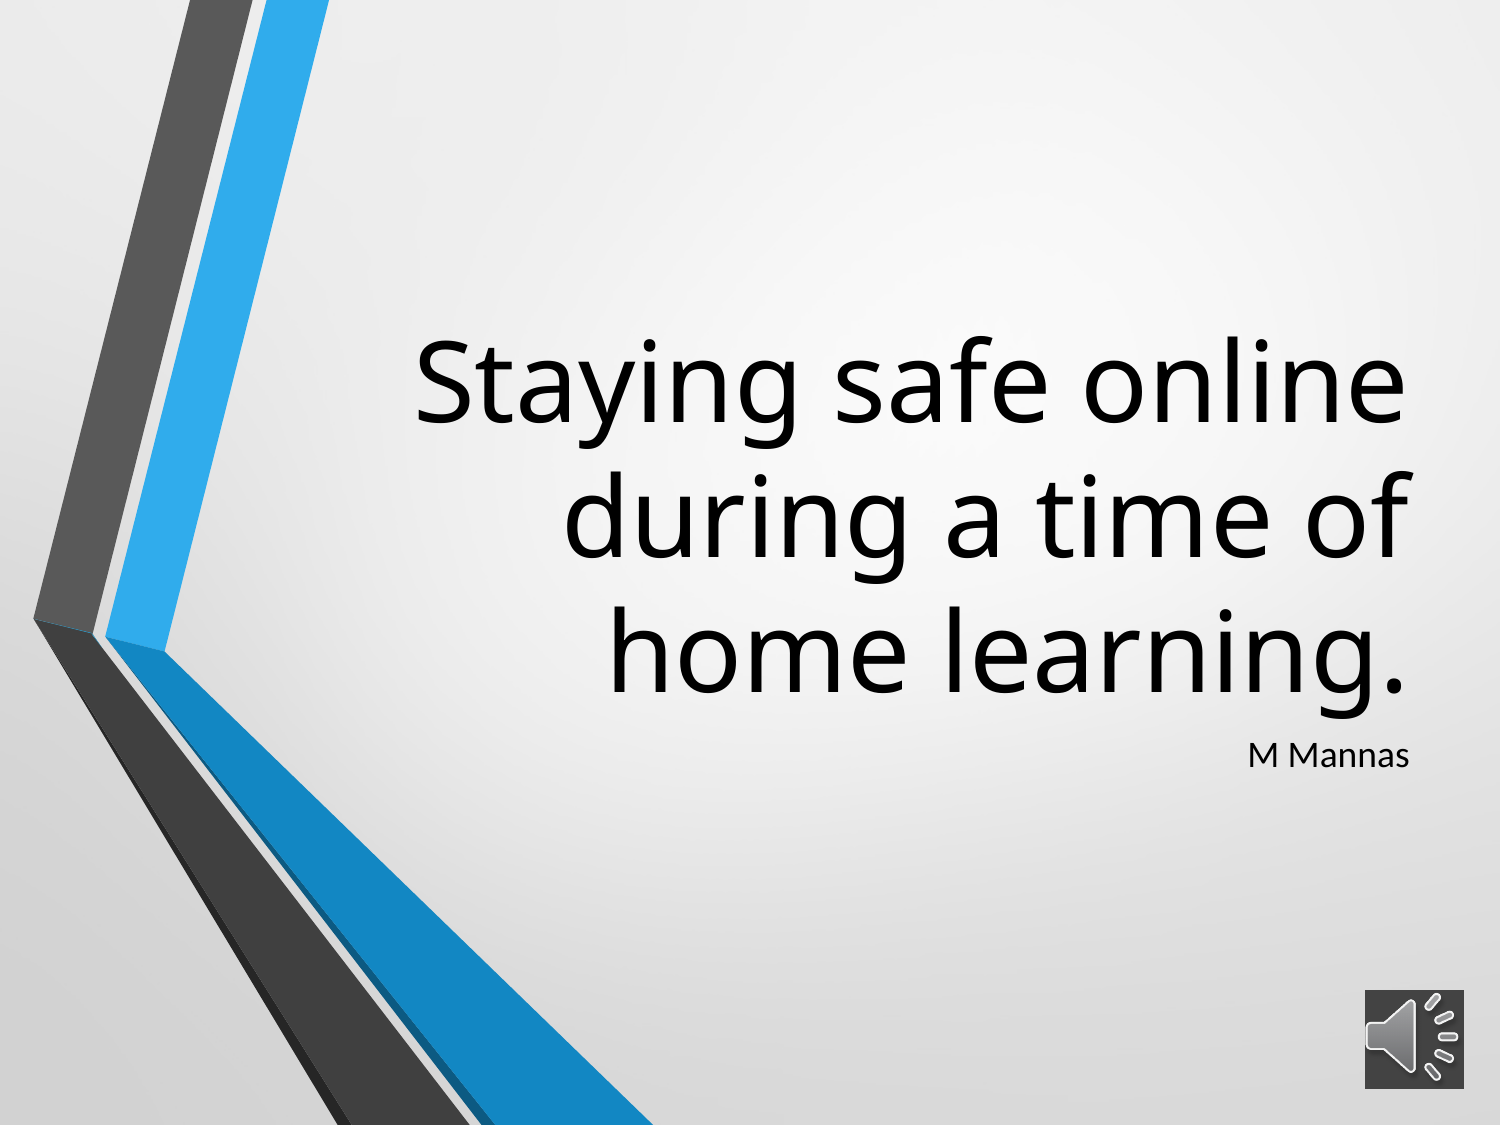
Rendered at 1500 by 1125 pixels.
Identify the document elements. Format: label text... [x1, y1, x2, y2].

subtitle M Mannas [479, 722, 1425, 947]
picture [1364, 989, 1465, 1090]
title Staying safe online during a time of home learning. [285, 149, 1425, 723]
